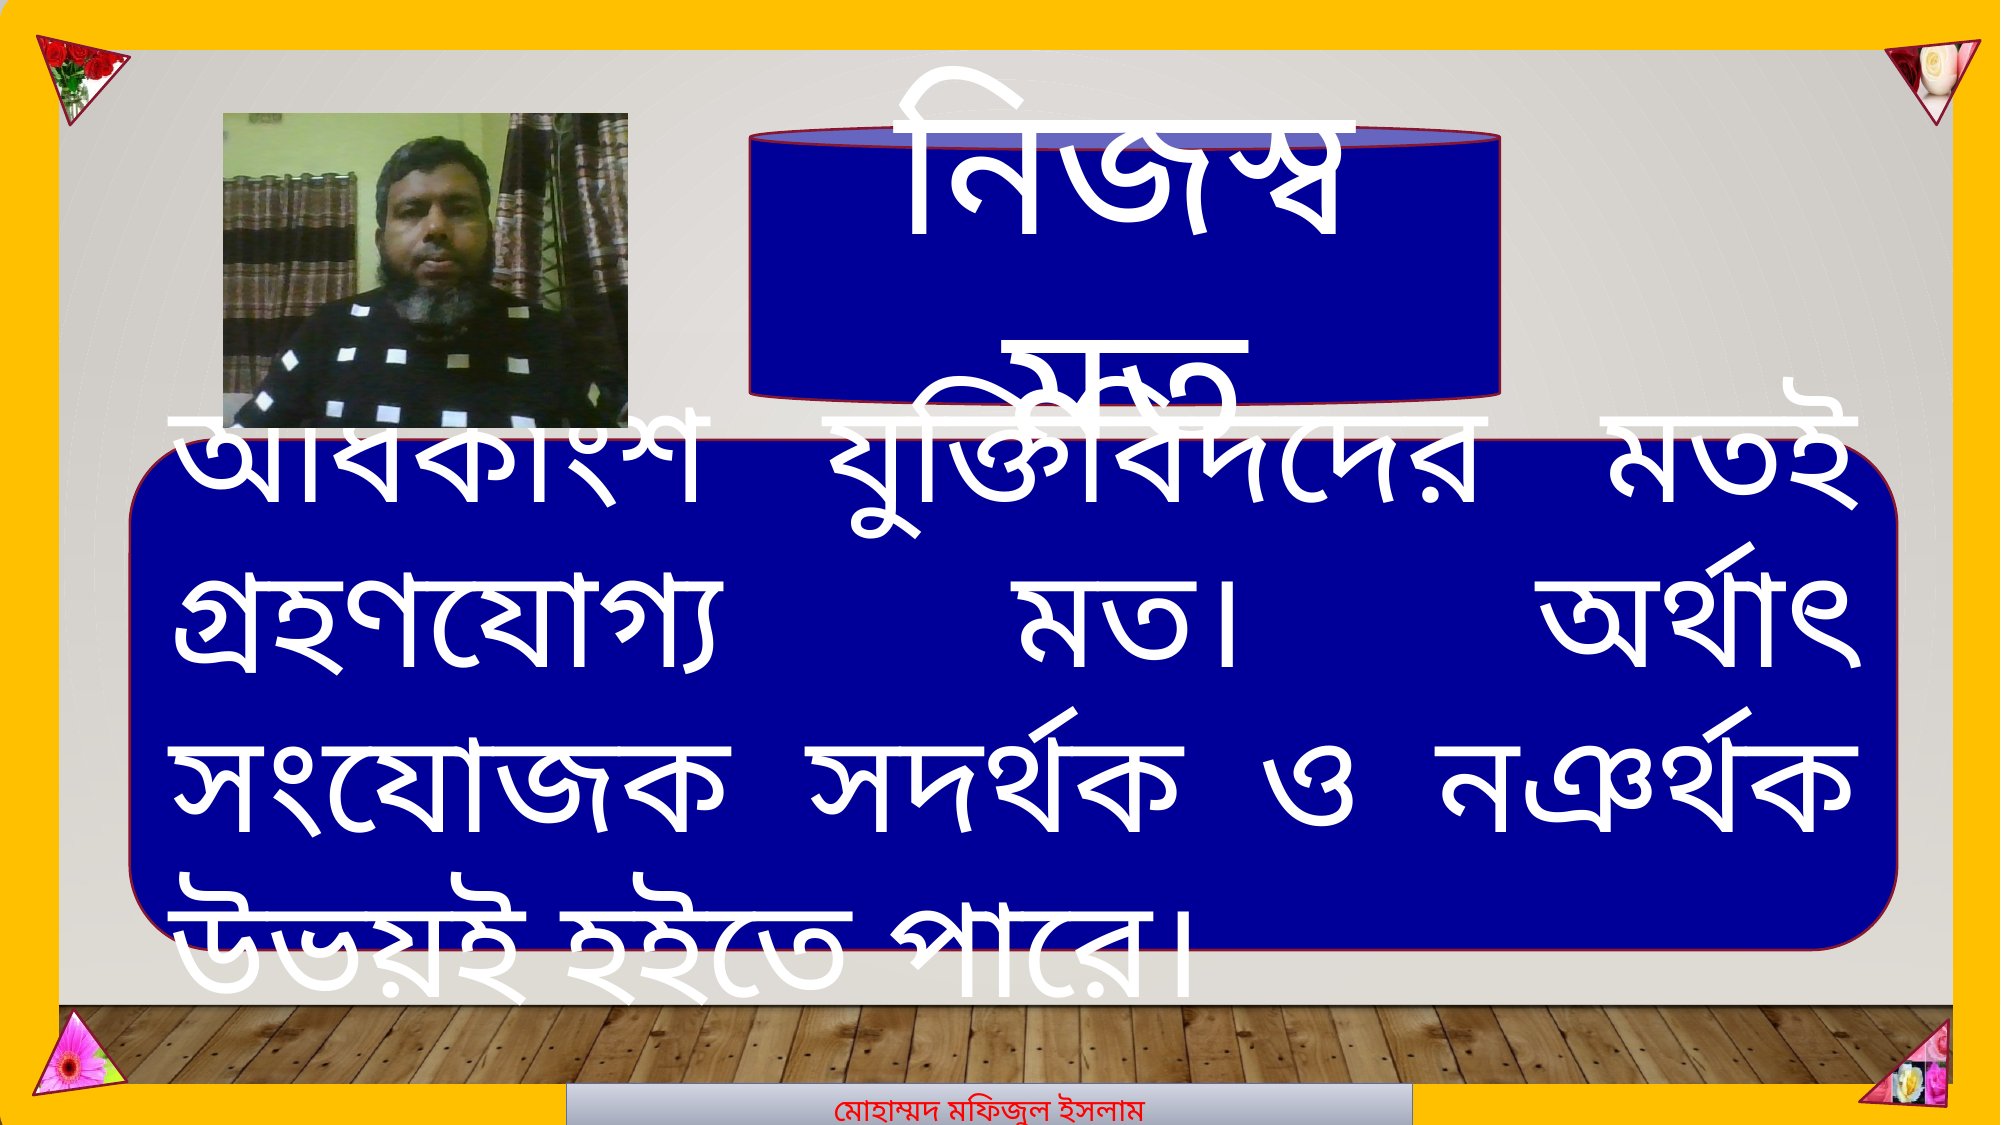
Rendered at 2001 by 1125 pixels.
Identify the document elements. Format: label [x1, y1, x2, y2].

text_box [24, 17, 1988, 1125]
picture [223, 112, 629, 428]
